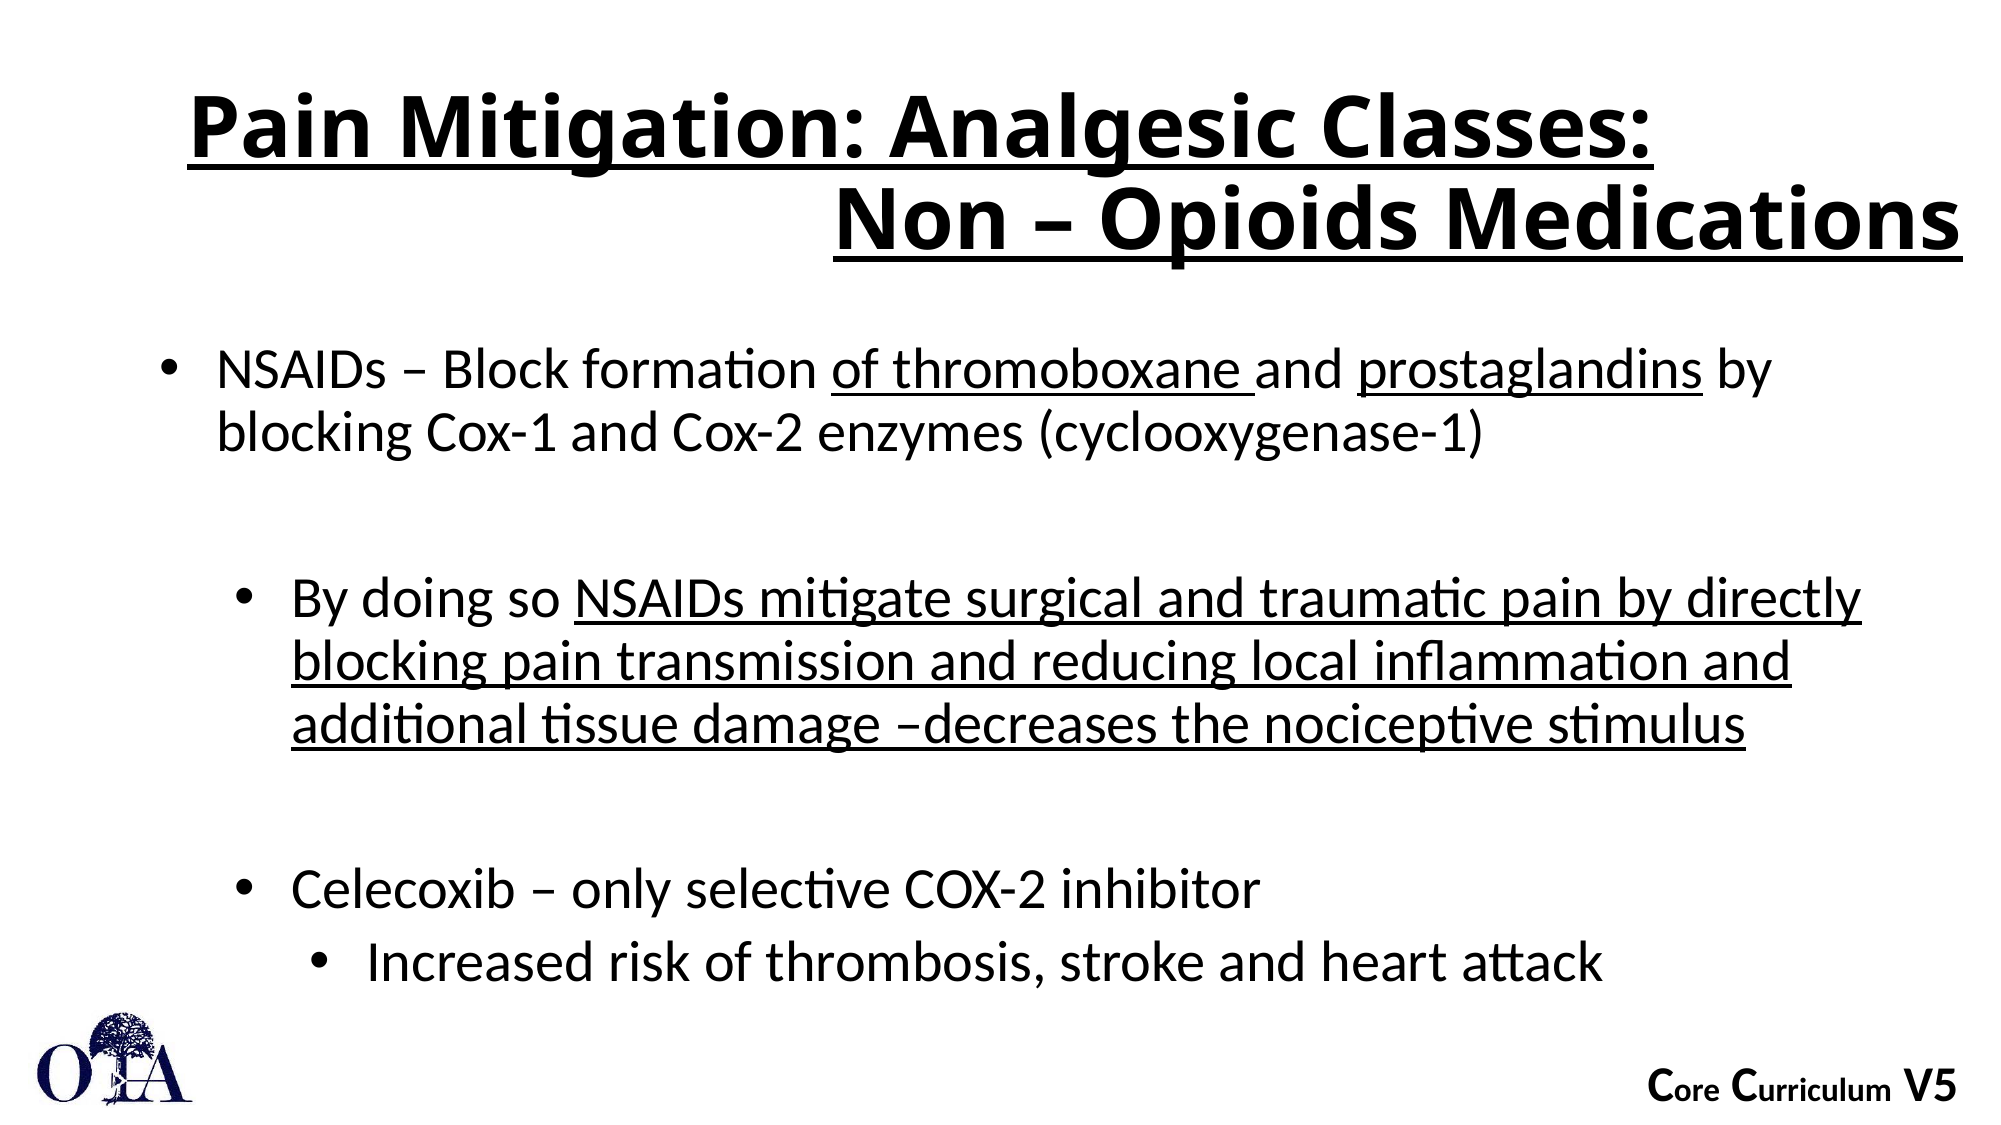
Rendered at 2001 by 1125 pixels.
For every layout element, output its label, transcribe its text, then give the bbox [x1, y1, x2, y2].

list NSAIDs – Block formation of thromoboxane and prostaglandins by blocking Cox-1 and Cox-2 enzymes (cyclooxygenase-1) By doing so NSAIDs mitigate surgical and traumatic pain by directly blocking pain transmission and reducing local inflammation and additional tissue damage –decreases the nociceptive stimulus Celecoxib – only selective COX-2 inhibitor Increased risk of thrombosis, stroke and heart attack [145, 331, 1938, 1071]
picture [28, 1010, 200, 1108]
text_box Pain Mitigation: Analgesic Classes: Non – Opioids Medications [172, 0, 2000, 276]
